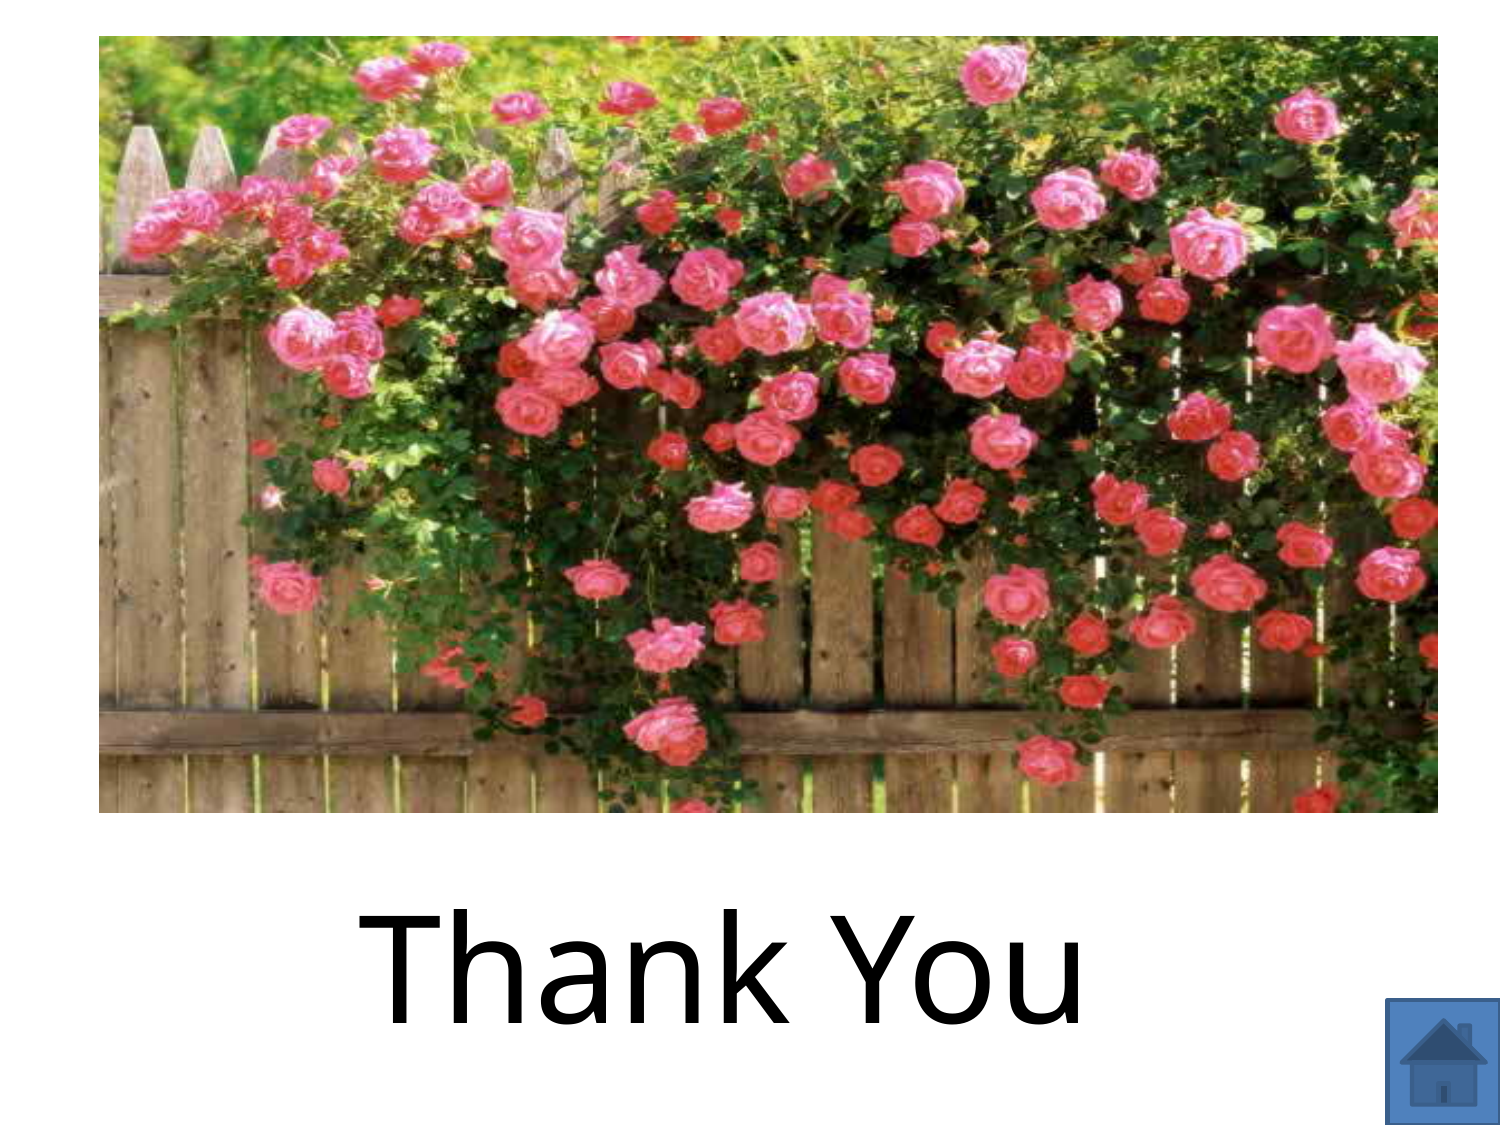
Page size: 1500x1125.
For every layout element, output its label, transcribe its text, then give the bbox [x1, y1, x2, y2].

picture [99, 36, 1438, 813]
text_box [1385, 998, 1500, 1125]
text_box Thank You [99, 866, 1350, 1062]
